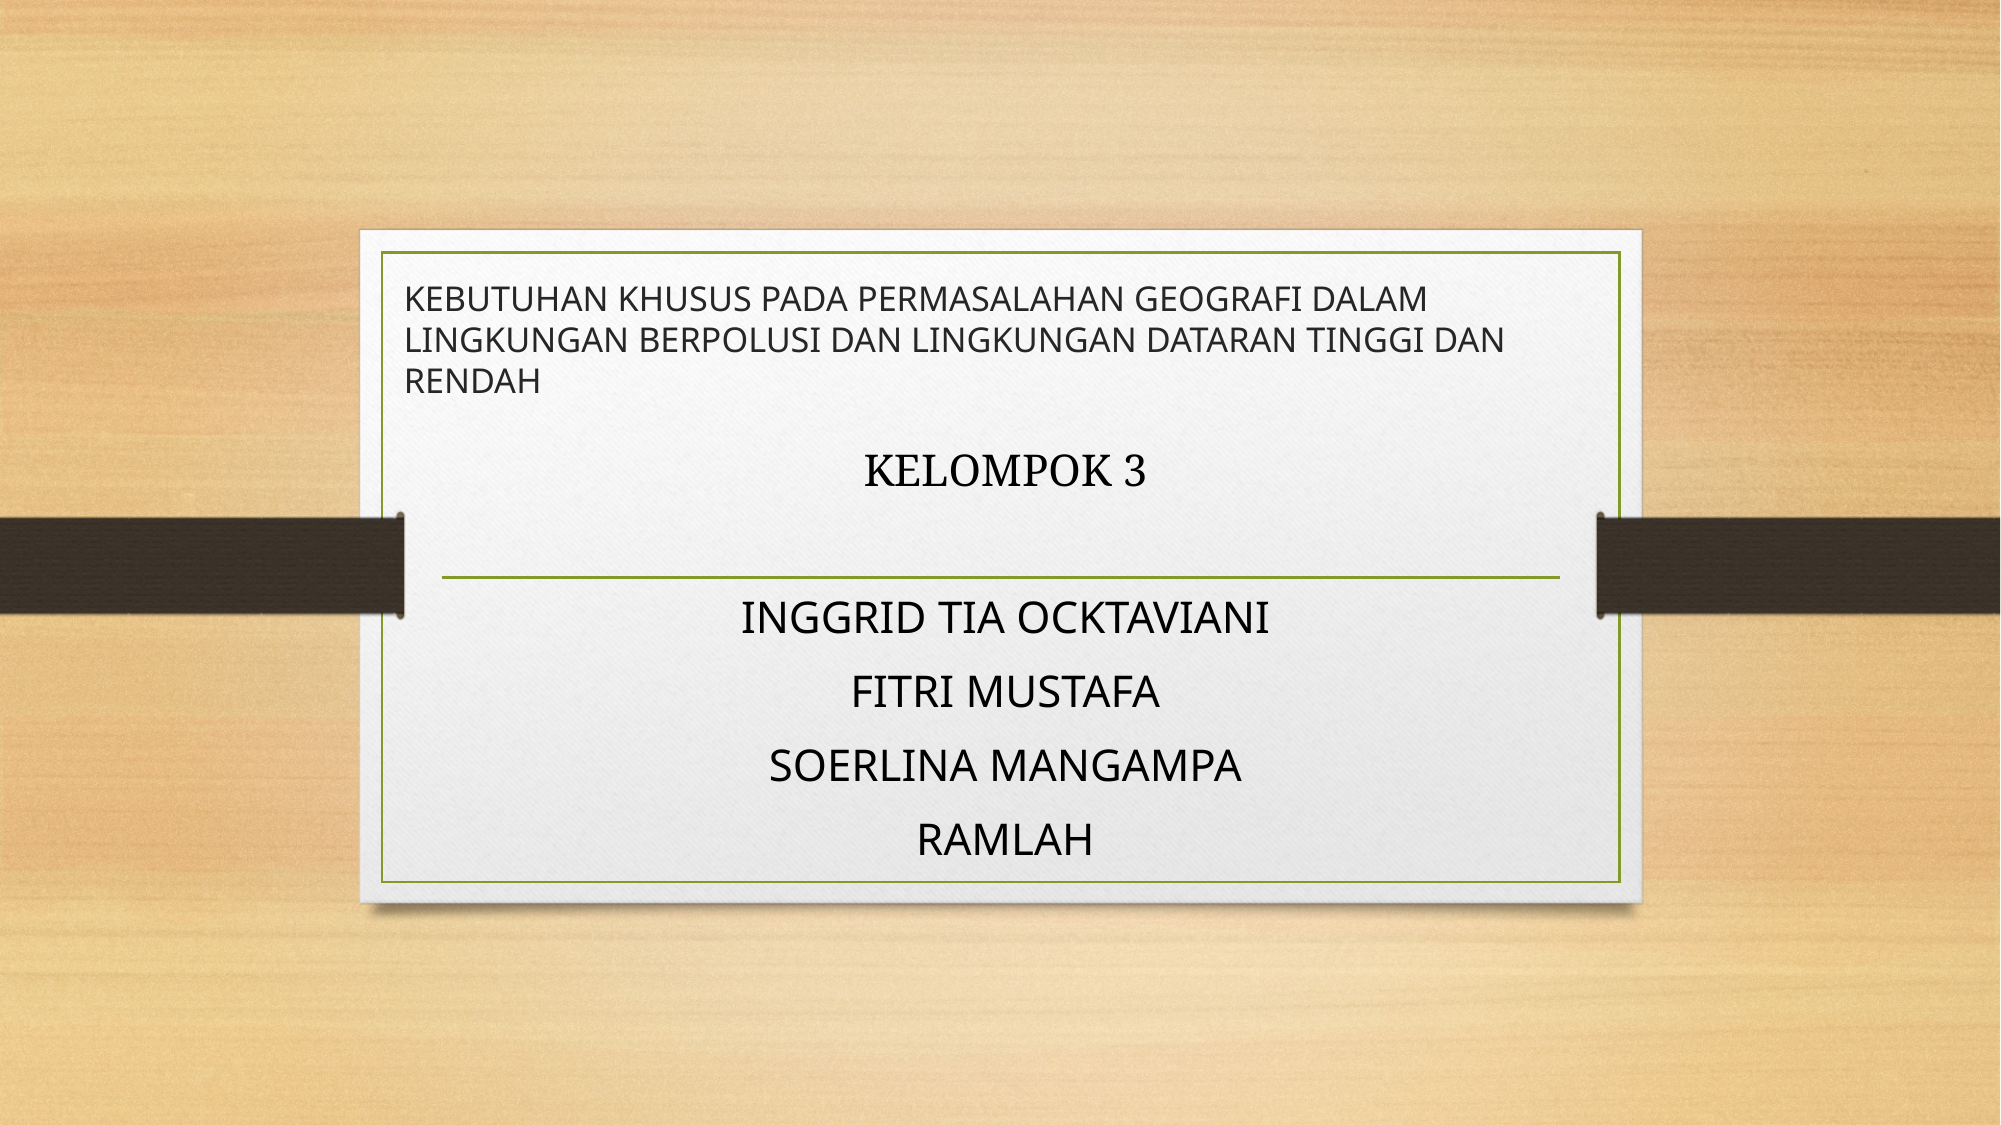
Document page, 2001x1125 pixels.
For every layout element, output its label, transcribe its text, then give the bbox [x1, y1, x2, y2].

subtitle KELOMPOK 3 INGGRID TIA OCKTAVIANI FITRI MUSTAFA SOERLINA MANGAMPA RAMLAH [180, 435, 1831, 919]
title KEBUTUHAN KHUSUS PADA PERMASALAHAN GEOGRAFI DALAM LINGKUNGAN BERPOLUSI DAN LINGKUNGAN DATARAN TINGGI DAN RENDAH [388, 228, 1621, 408]
picture [0, 0, 2001, 1125]
